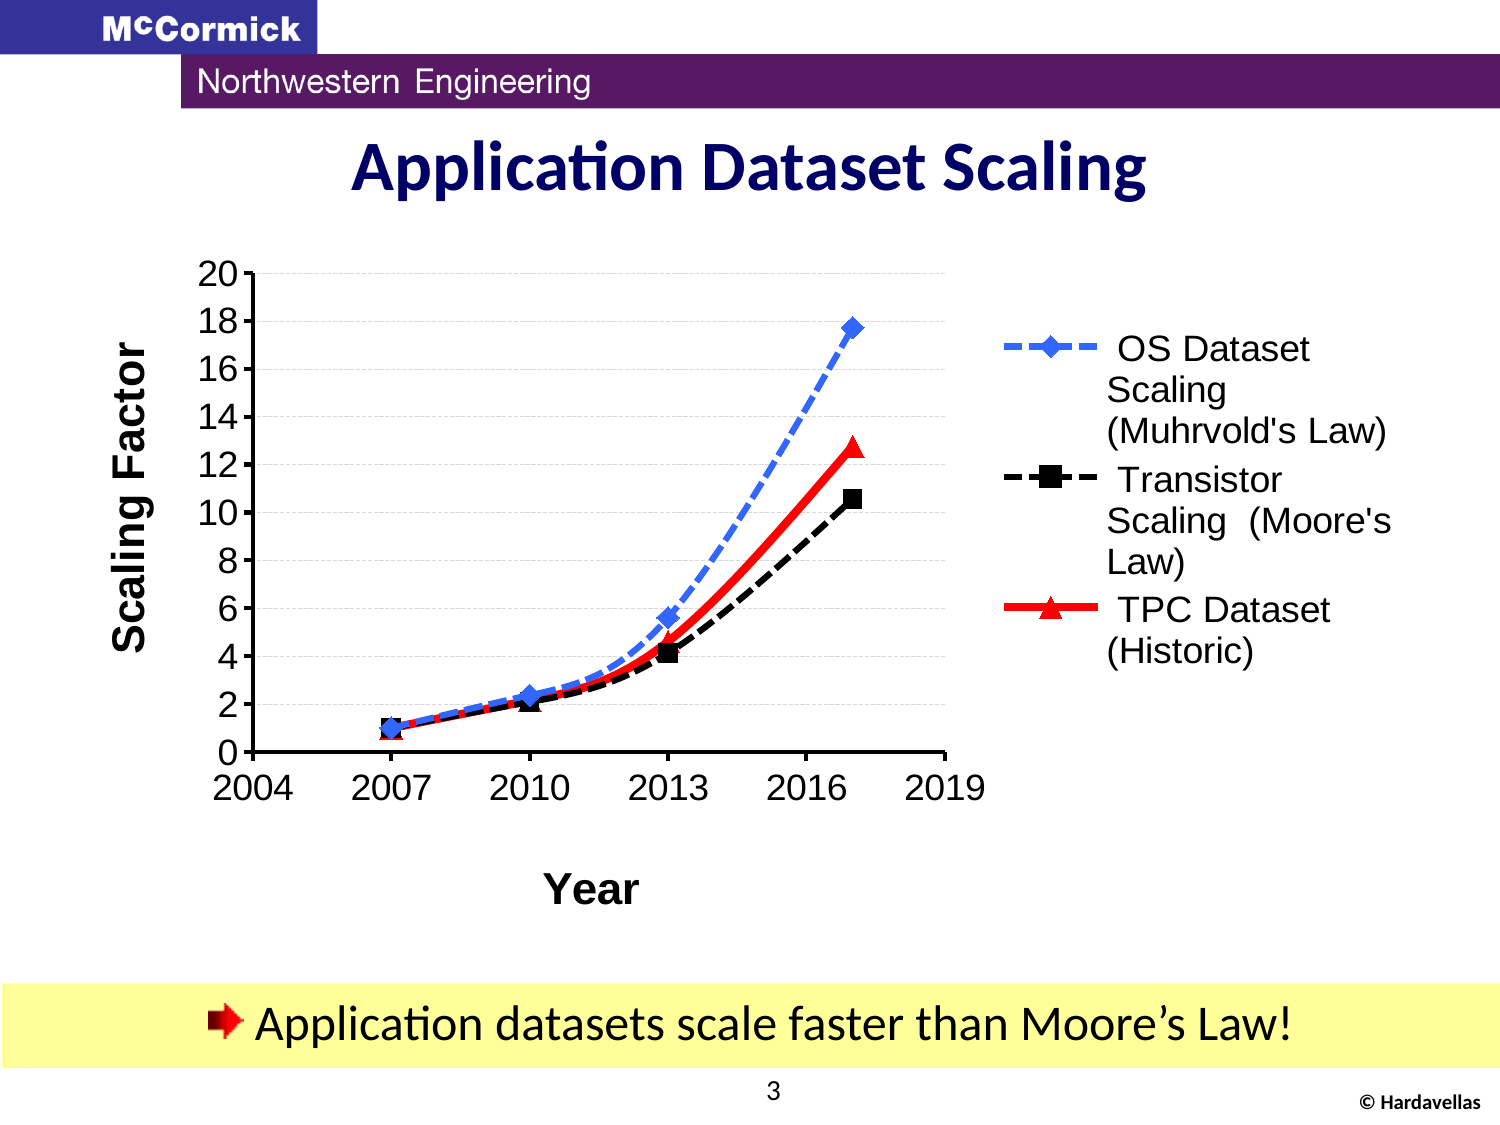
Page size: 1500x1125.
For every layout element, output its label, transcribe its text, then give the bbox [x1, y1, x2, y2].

slide_number 3 [445, 1068, 797, 1125]
footer © Hardavellas [999, 1080, 1497, 1119]
picture [208, 1003, 244, 1039]
title Application Dataset Scaling [0, 107, 1500, 216]
text_box Application datasets scale faster than Moore’s Law! [2, 983, 1500, 1068]
chart [74, 238, 1426, 928]
picture [199, 68, 595, 100]
picture [96, 9, 681, 55]
